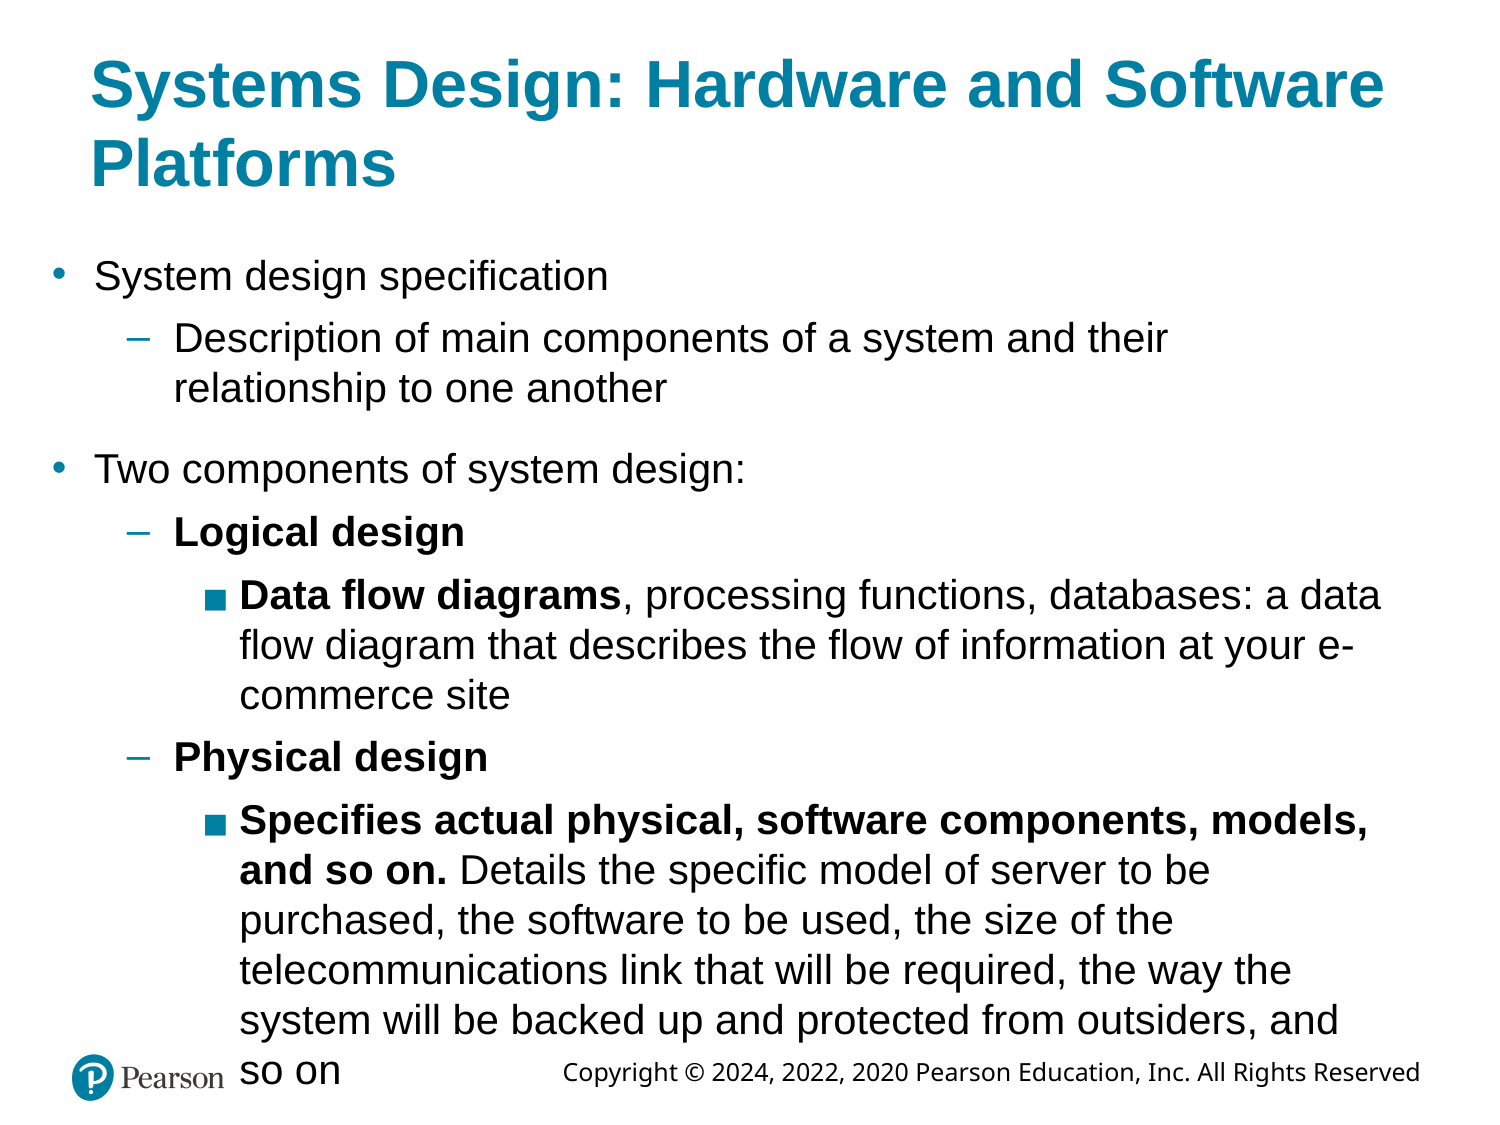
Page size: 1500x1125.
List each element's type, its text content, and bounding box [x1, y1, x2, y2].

picture [51, 1053, 245, 1102]
title Systems Design: Hardware and Software Platforms [75, 35, 1425, 216]
list System design specification Description of main components of a system and their relationship to one another Two components of system design: Logical design Data flow diagrams, processing functions, databases: a data flow diagram that describes the flow of information at your e-commerce site Physical design Specifies actual physical, software components, models, and so on. Details the specific model of server to be purchased, the software to be used, the size of the telecommunications link that will be required, the way the system will be backed up and protected from outsiders, and so on [36, 233, 1405, 1021]
